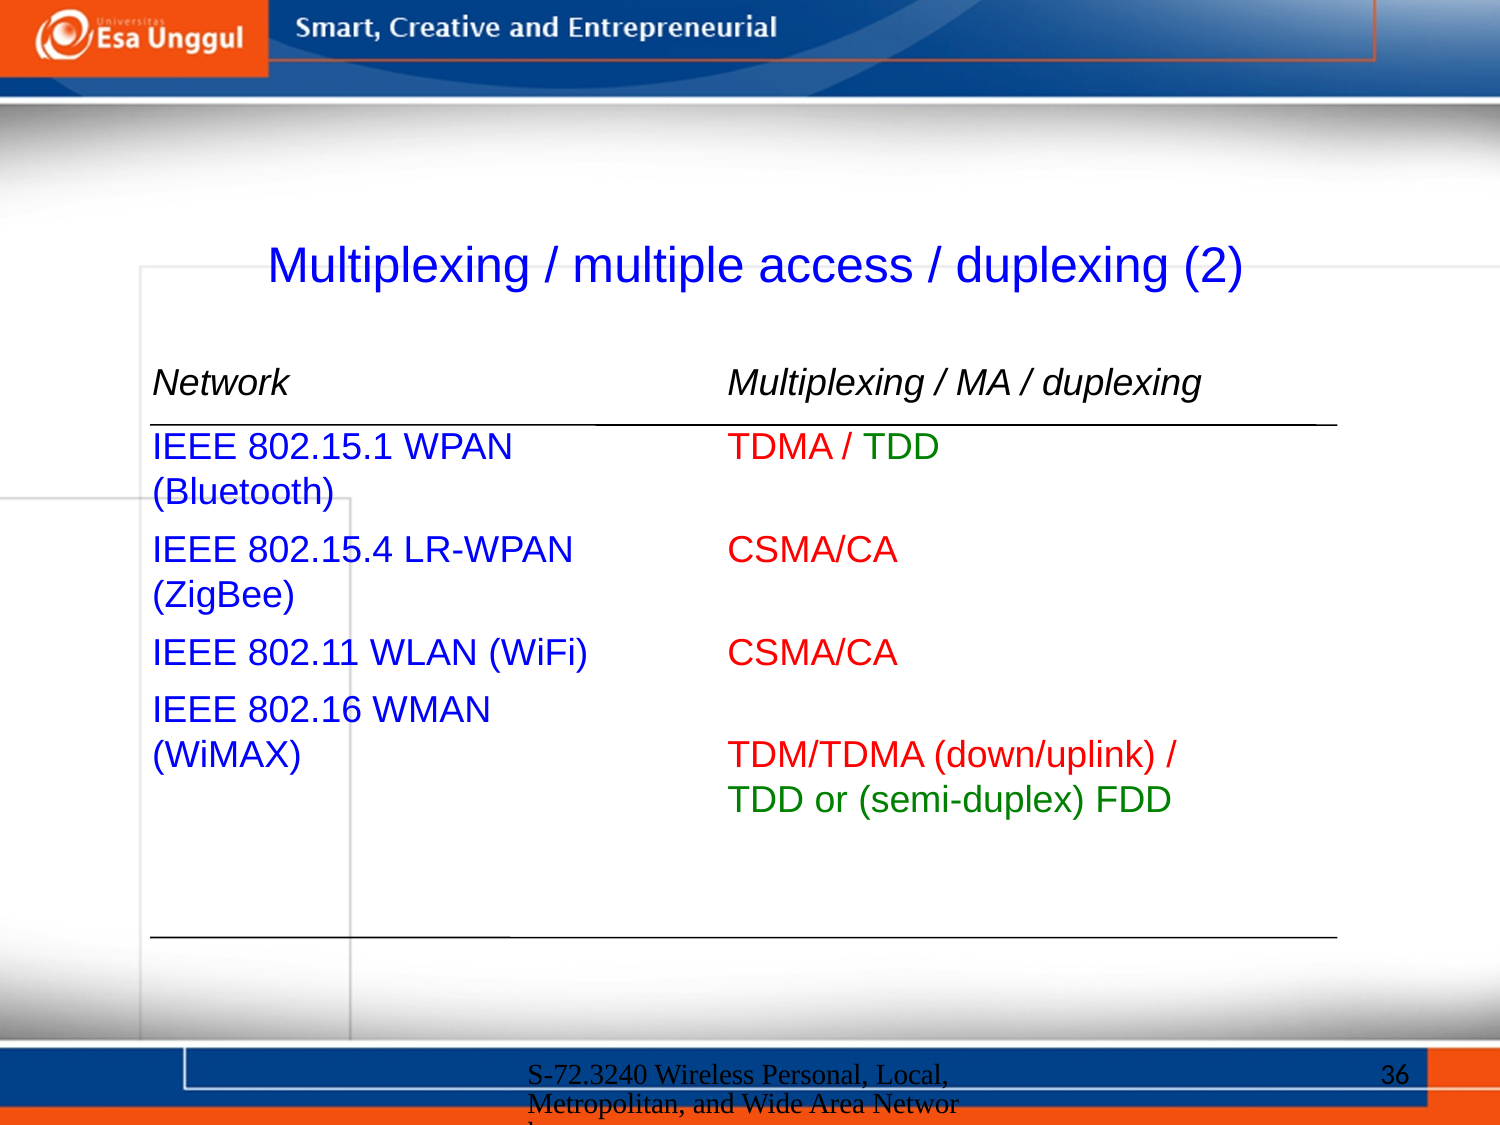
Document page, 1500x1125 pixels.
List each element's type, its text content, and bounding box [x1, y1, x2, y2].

text_box Network IEEE 802.15.1 WPAN (Bluetooth) IEEE 802.15.4 LR-WPAN (ZigBee) IEEE 802.11 WLAN (WiFi) IEEE 802.16 WMAN (WiMAX) [137, 350, 663, 783]
text_box Multiplexing / multiple access / duplexing (2) [87, 224, 1425, 300]
picture [0, 0, 1500, 1125]
slide_number 36 [1074, 1042, 1425, 1103]
text_box Multiplexing / MA / duplexing TDMA / TDD CSMA/CA CSMA/CA TDM/TDMA (down/uplink) / TDD or (semi-duplex) FDD [712, 350, 1375, 828]
footer S-72.3240 Wireless Personal, Local, Metropolitan, and Wide Area Networks [512, 1042, 988, 1103]
